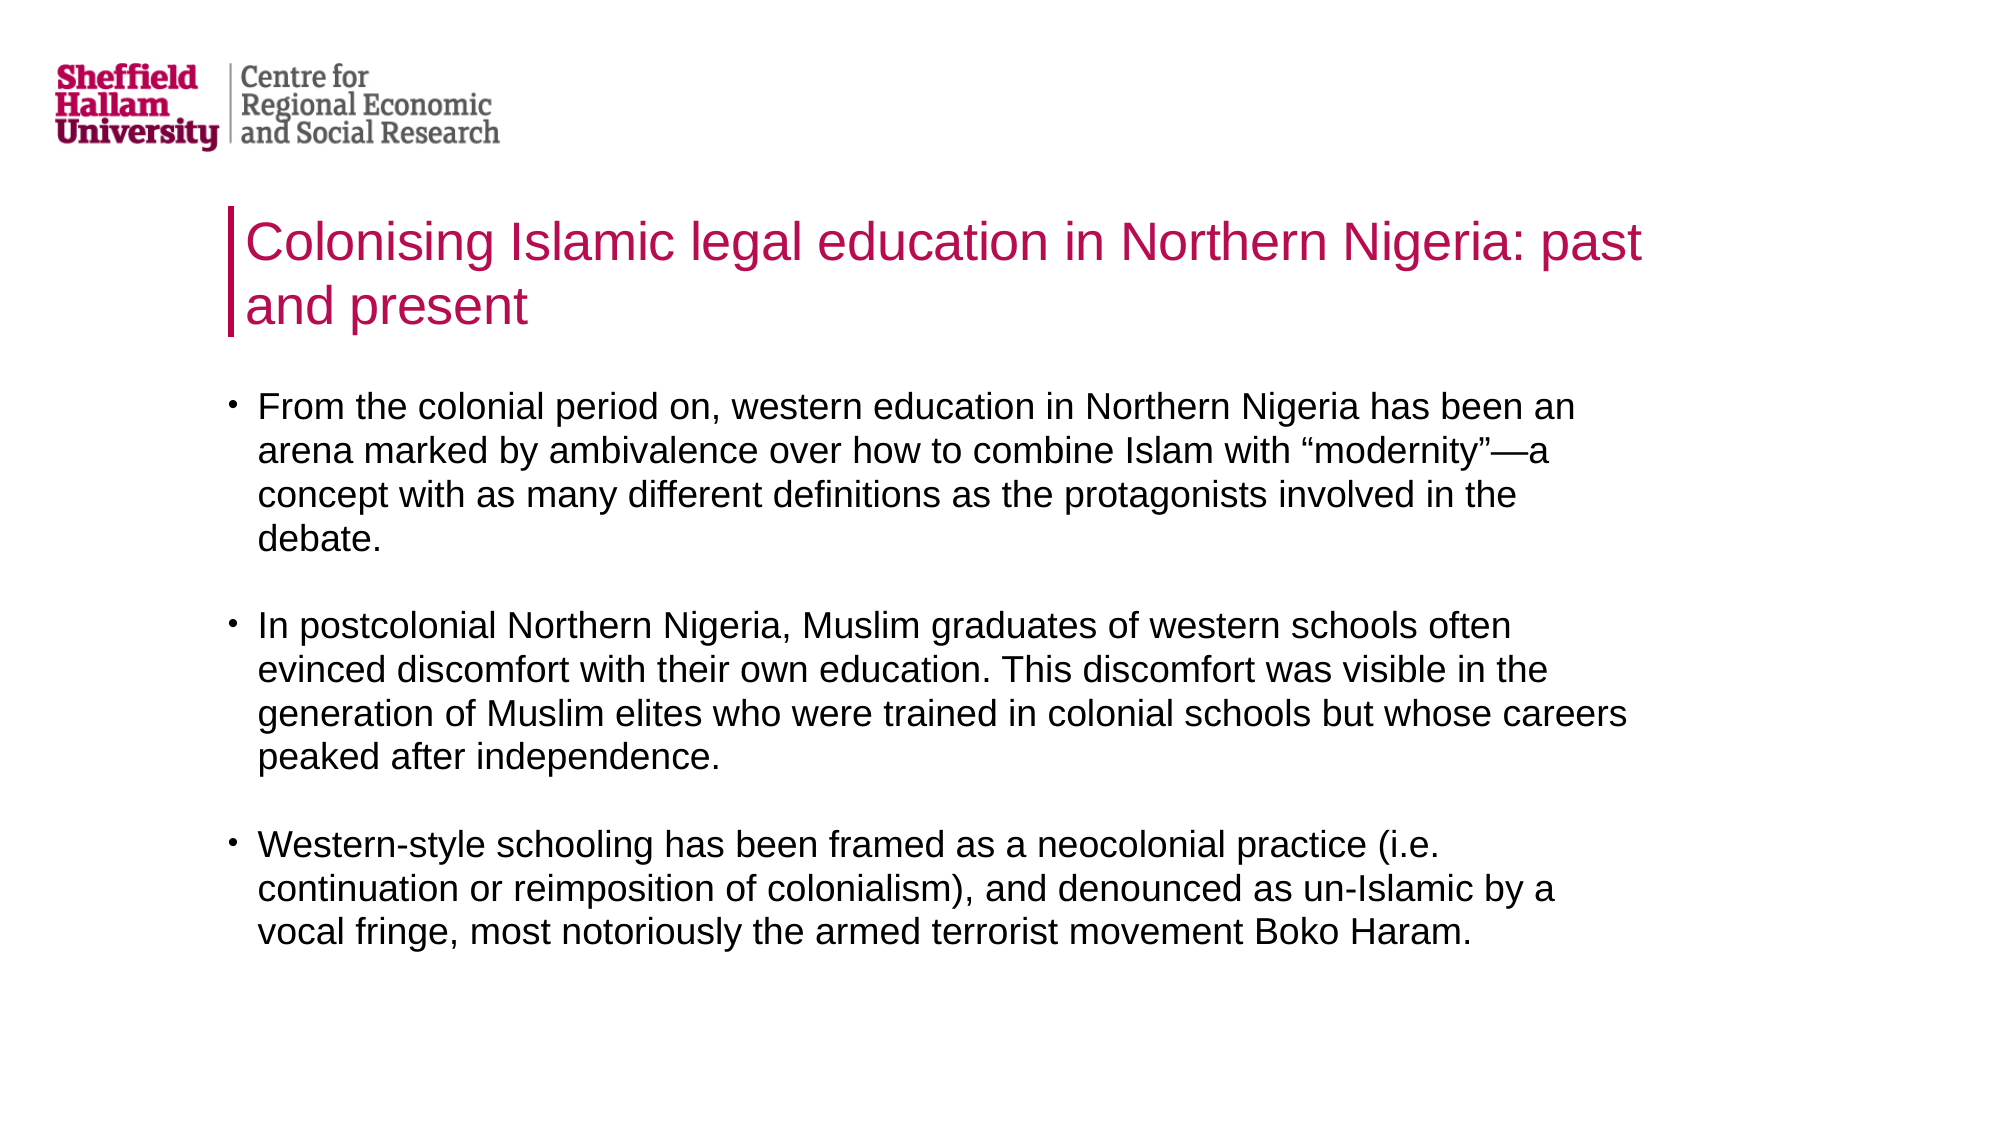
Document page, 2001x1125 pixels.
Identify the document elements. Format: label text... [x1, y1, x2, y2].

list From the colonial period on, western education in Northern Nigeria has been an arena marked by ambivalence over how to combine Islam with “modernity”—a concept with as many different definitions as the protagonists involved in the debate. In postcolonial Northern Nigeria, Muslim graduates of western schools often evinced discomfort with their own education. This discomfort was visible in the generation of Muslim elites who were trained in colonial schools but whose careers peaked after independence. Western-style schooling has been framed as a neocolonial practice (i.e. continuation or reimposition of colonialism), and denounced as un-Islamic by a vocal fringe, most notoriously the armed terrorist movement Boko Haram. [227, 339, 1646, 988]
title Colonising Islamic legal education in Northern Nigeria: past and present [228, 206, 1644, 338]
picture [55, 63, 500, 152]
